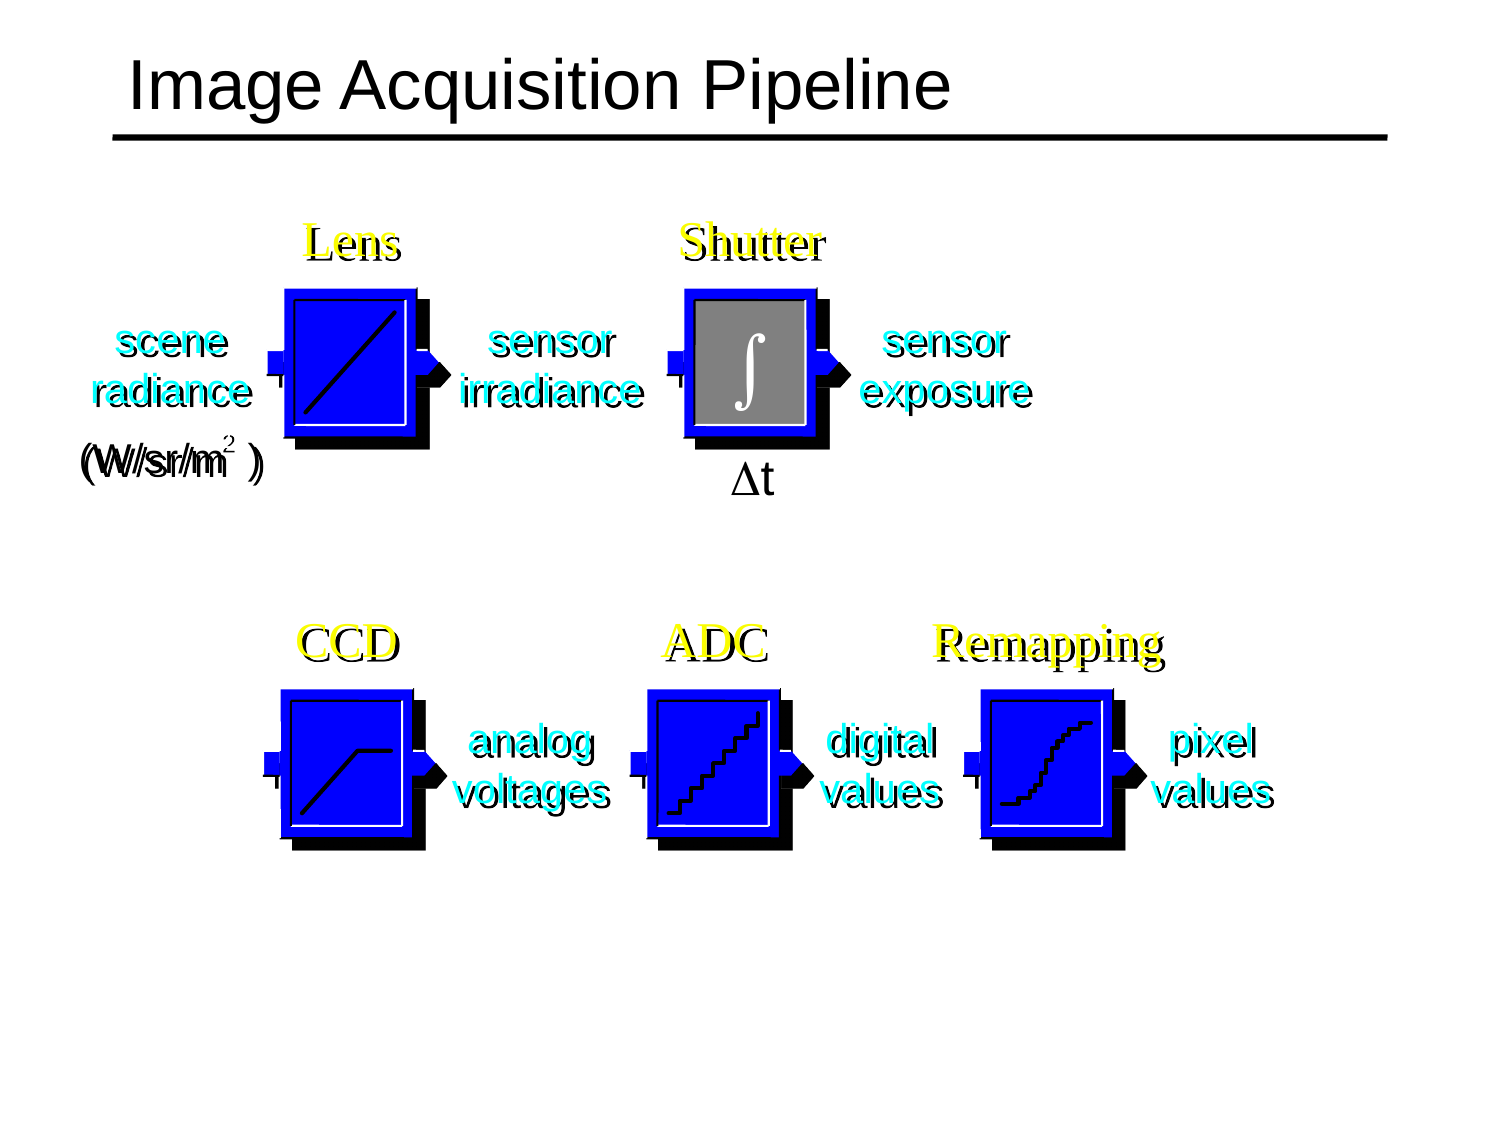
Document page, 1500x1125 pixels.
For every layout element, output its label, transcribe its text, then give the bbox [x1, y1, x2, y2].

title Image Acquisition Pipeline [112, 12, 1388, 150]
text_box Lens [282, 199, 418, 274]
text_box analog voltages [441, 704, 624, 820]
text_box pixel values [1141, 704, 1287, 820]
text_box Shutter [660, 199, 840, 274]
text_box sensor exposure [844, 304, 1073, 419]
text_box Remapping [912, 599, 1181, 675]
text_box Dt [677, 447, 828, 513]
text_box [962, 687, 1136, 839]
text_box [266, 287, 440, 438]
text_box ADC [579, 599, 848, 675]
text_box CCD [212, 599, 481, 675]
text_box scene radiance (W/sr/m ) [63, 304, 277, 489]
text_box sensor irradiance [444, 304, 661, 419]
text_box 2 [203, 416, 247, 461]
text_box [262, 687, 436, 839]
text_box digital values [807, 704, 957, 820]
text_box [666, 287, 840, 438]
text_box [629, 687, 803, 839]
